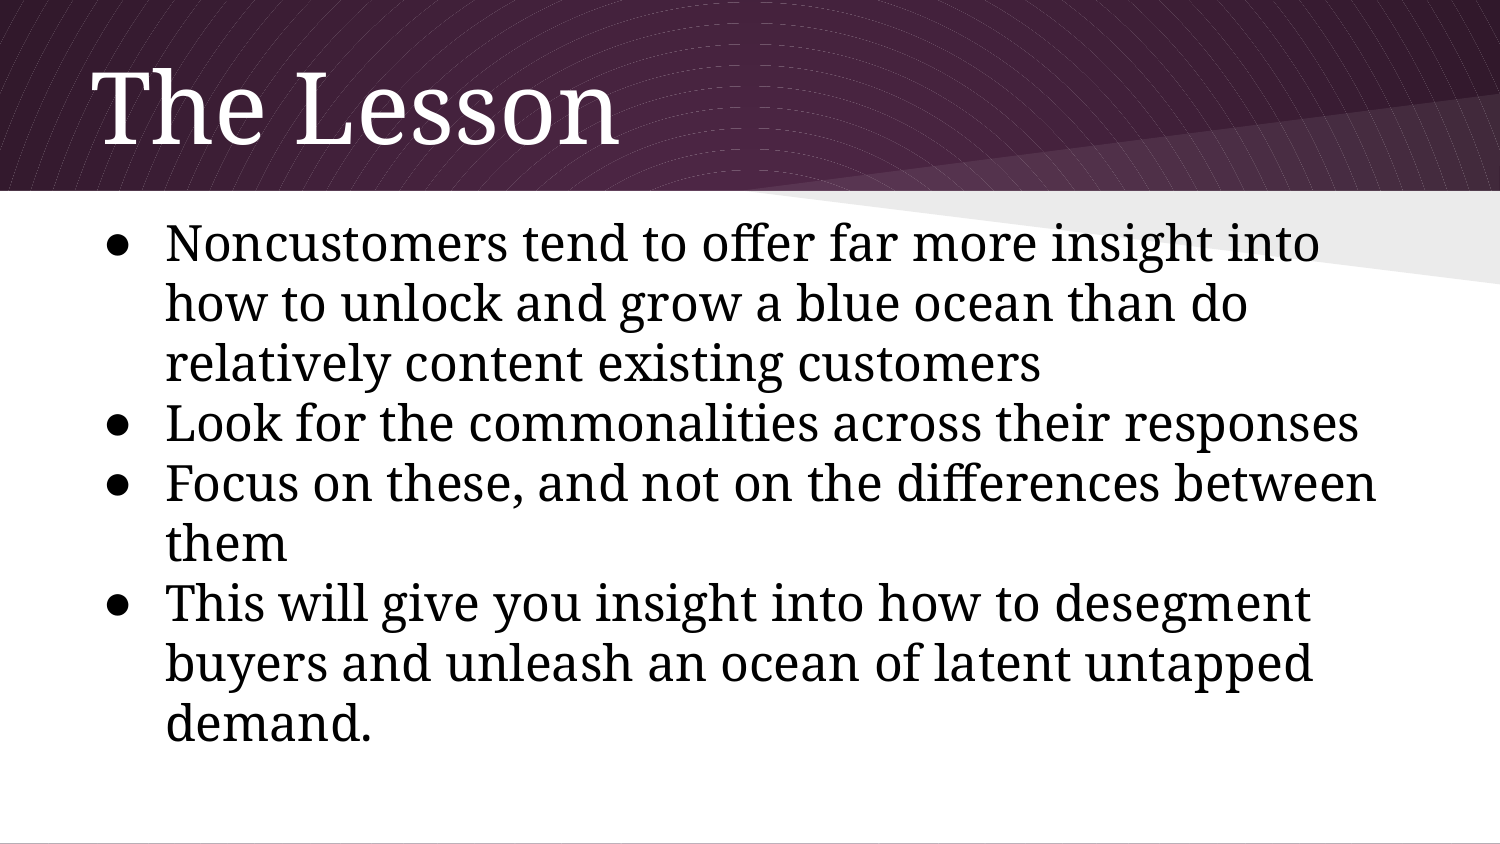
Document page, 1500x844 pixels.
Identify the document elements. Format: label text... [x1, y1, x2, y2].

title The Lesson [75, 33, 1425, 175]
list Noncustomers tend to offer far more insight into how to unlock and grow a blue ocean than do relatively content existing customers Look for the commonalities across their responses Focus on these, and not on the differences between them This will give you insight into how to desegment buyers and unleash an ocean of latent untapped demand. [75, 196, 1425, 808]
